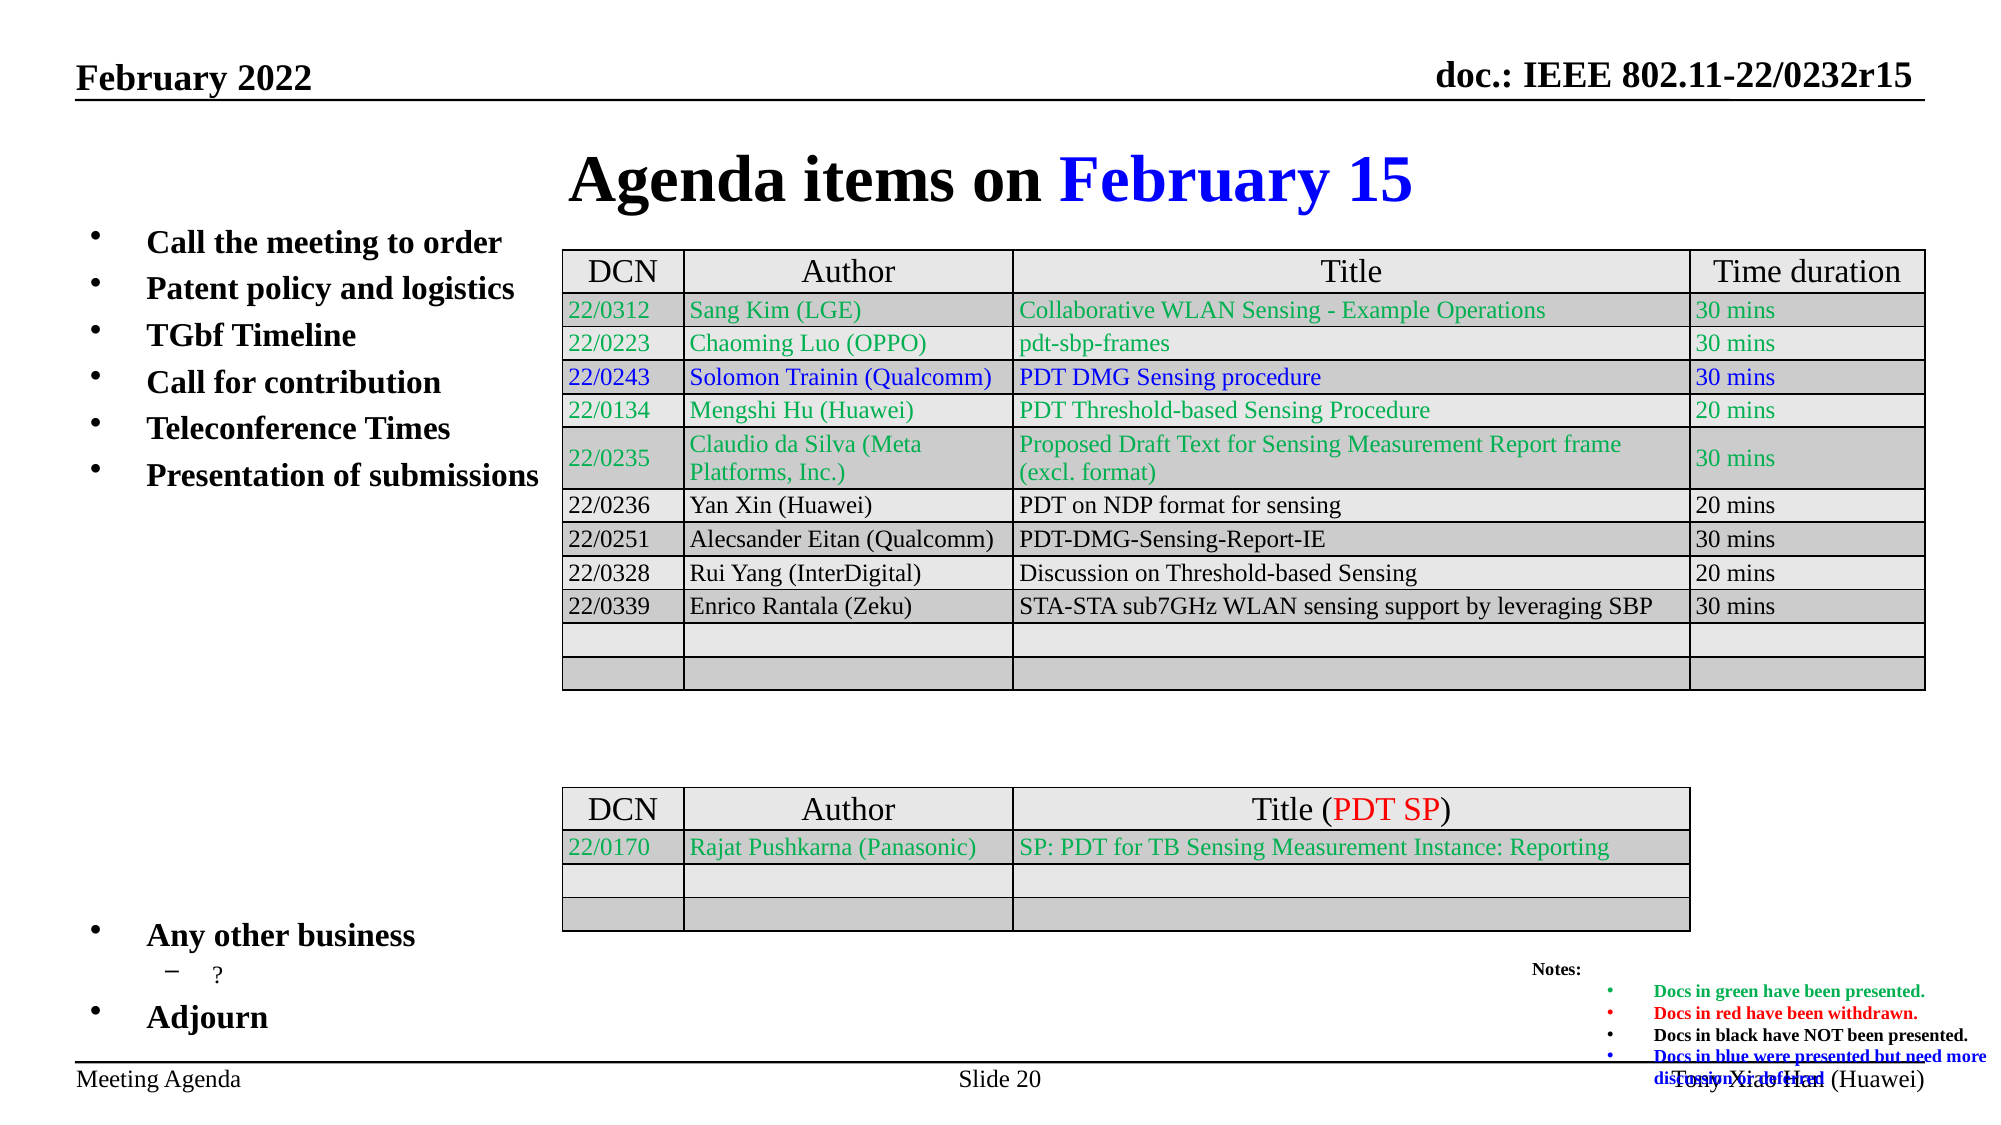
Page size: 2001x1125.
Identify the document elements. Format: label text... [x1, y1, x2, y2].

table_header DCN [563, 788, 683, 829]
table_cell Proposed Draft Text for Sensing Measurement Report frame (excl. format) [1014, 428, 1689, 488]
table_cell [1691, 658, 1924, 689]
table_cell [1014, 624, 1689, 656]
table_cell [685, 898, 1012, 930]
table_cell [563, 624, 683, 656]
table_header Time duration [1691, 251, 1924, 292]
table_header Author [685, 788, 1012, 829]
table_header Title (PDT SP) [1014, 788, 1689, 829]
table_cell PDT on NDP format for sensing [1014, 490, 1689, 521]
table_cell [1014, 865, 1689, 897]
table_cell [685, 865, 1012, 897]
table_cell 22/0312 [563, 294, 683, 326]
table_cell PDT-DMG-Sensing-Report-IE [1014, 523, 1689, 555]
table_cell 22/0235 [563, 428, 683, 488]
table_cell Alecsander Eitan (Qualcomm) [685, 523, 1012, 555]
table_cell 22/0243 [563, 361, 683, 393]
table_cell Mengshi Hu (Huawei) [685, 395, 1012, 426]
table_cell STA-STA sub7GHz WLAN sensing support by leveraging SBP [1014, 590, 1689, 622]
table_cell 22/0328 [563, 557, 683, 589]
table_cell 20 mins [1691, 490, 1924, 521]
table_cell 30 mins [1691, 523, 1924, 555]
table_cell Rui Yang (InterDigital) [685, 557, 1012, 589]
table_cell PDT DMG Sensing procedure [1014, 361, 1689, 393]
table_cell [685, 658, 1012, 689]
table_cell 30 mins [1691, 294, 1924, 326]
table_cell pdt-sbp-frames [1014, 327, 1689, 359]
table_cell [563, 658, 683, 689]
table_cell 30 mins [1691, 428, 1924, 488]
table_cell 22/0236 [563, 490, 683, 521]
table_header Author [685, 251, 1012, 292]
table_cell [563, 865, 683, 897]
table_cell 30 mins [1691, 590, 1924, 622]
table_header DCN [563, 251, 683, 292]
text_box Agenda items on February 15 [362, 87, 1638, 212]
table_cell 20 mins [1691, 557, 1924, 589]
table_cell Claudio da Silva (Meta Platforms, Inc.) [685, 428, 1012, 488]
table_cell [1014, 658, 1689, 689]
table_cell 22/0134 [563, 395, 683, 426]
table_cell Yan Xin (Huawei) [685, 490, 1012, 521]
table_cell 22/0339 [563, 590, 683, 622]
text_box Call the meeting to order Patent policy and logistics TGbf Timeline Call for contribution Teleconference Times Presentation of submissions Any other business ? Adjourn [75, 212, 1925, 1058]
table_header Title [1014, 251, 1689, 292]
table_cell Rajat Pushkarna (Panasonic) [685, 831, 1012, 863]
table_cell 22/0170 [563, 831, 683, 863]
table_cell [563, 898, 683, 930]
table_cell Enrico Rantala (Zeku) [685, 590, 1012, 622]
table_cell 30 mins [1691, 361, 1924, 393]
table_cell [1691, 624, 1924, 656]
table_cell SP: PDT for TB Sensing Measurement Instance: Reporting [1014, 831, 1689, 863]
table_cell Sang Kim (LGE) [685, 294, 1012, 326]
table_cell 22/0223 [563, 327, 683, 359]
table_cell Collaborative WLAN Sensing - Example Operations [1014, 294, 1689, 326]
text_box Notes: Docs in green have been presented. Docs in red have been withdrawn. Docs in black have NOT been presented. Docs in blue were presented but need more discussion or deferred [1517, 949, 2000, 1100]
table_cell Discussion on Threshold-based Sensing [1014, 557, 1689, 589]
table_cell Chaoming Luo (OPPO) [685, 327, 1012, 359]
table_cell Solomon Trainin (Qualcomm) [685, 361, 1012, 393]
table_cell 20 mins [1691, 395, 1924, 426]
table_cell 30 mins [1691, 327, 1924, 359]
table_cell 22/0251 [563, 523, 683, 555]
table_cell [1014, 898, 1689, 930]
table_cell PDT Threshold-based Sensing Procedure [1014, 395, 1689, 426]
table_cell [685, 624, 1012, 656]
